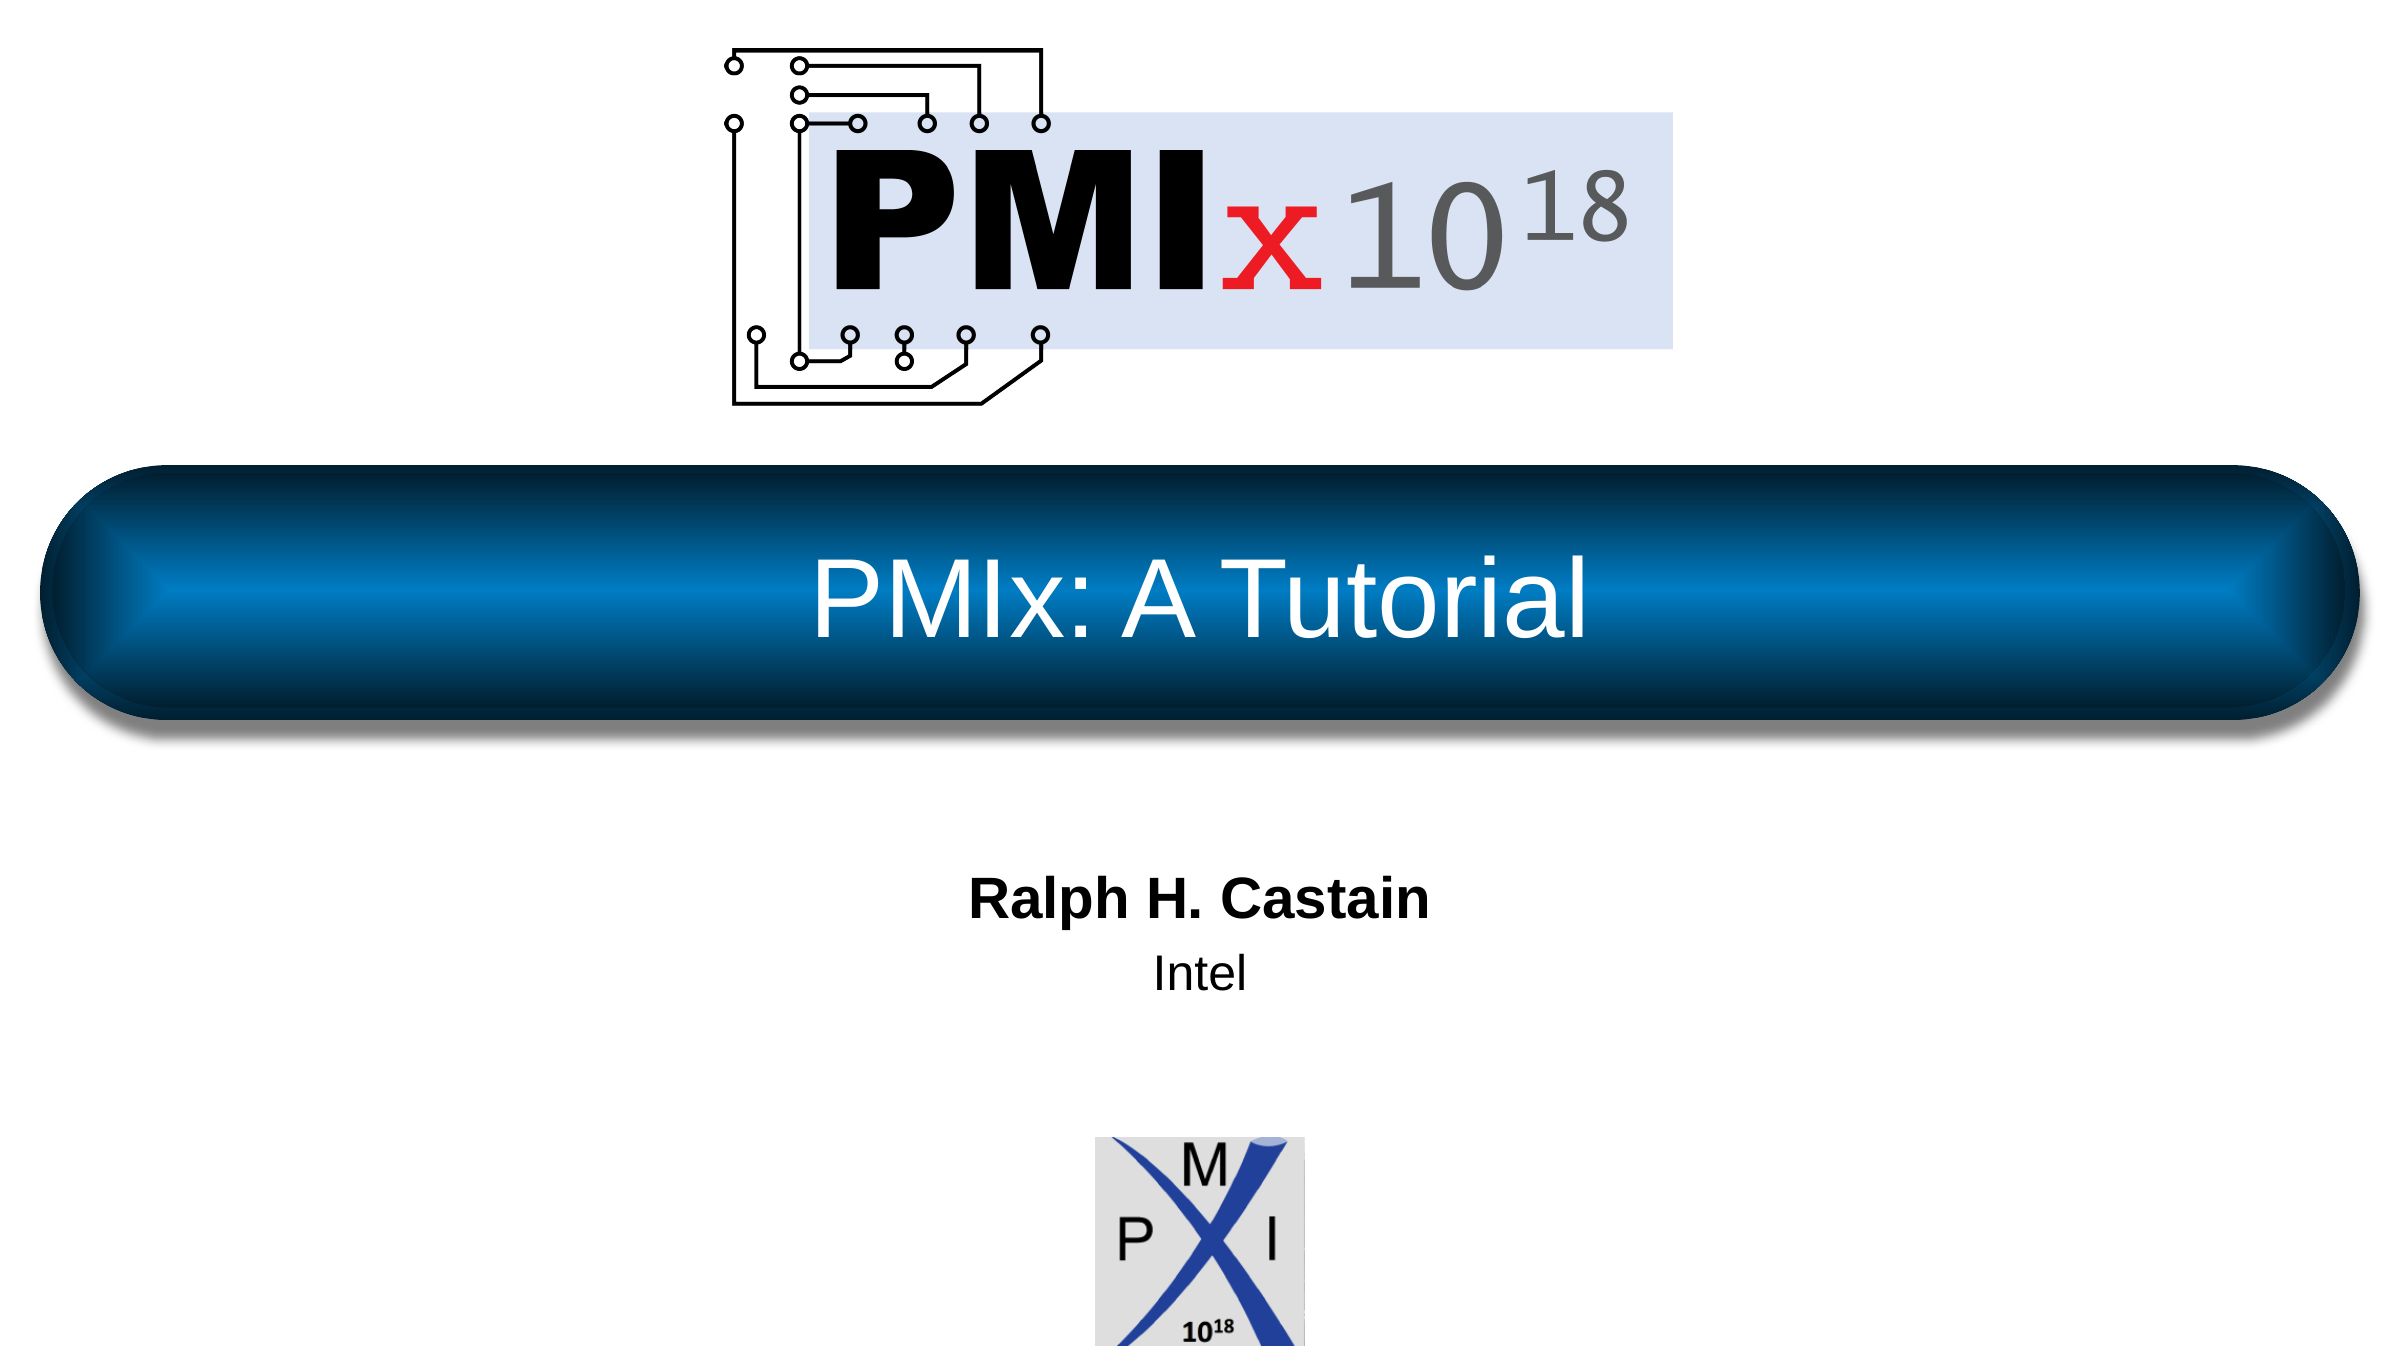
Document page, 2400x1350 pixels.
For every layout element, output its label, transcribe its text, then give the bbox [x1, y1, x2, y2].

picture [724, 48, 1673, 406]
title PMIx: A Tutorial [179, 479, 2221, 705]
picture [1095, 1137, 1305, 1347]
subtitle Ralph H. Castain Intel [359, 849, 2041, 1110]
